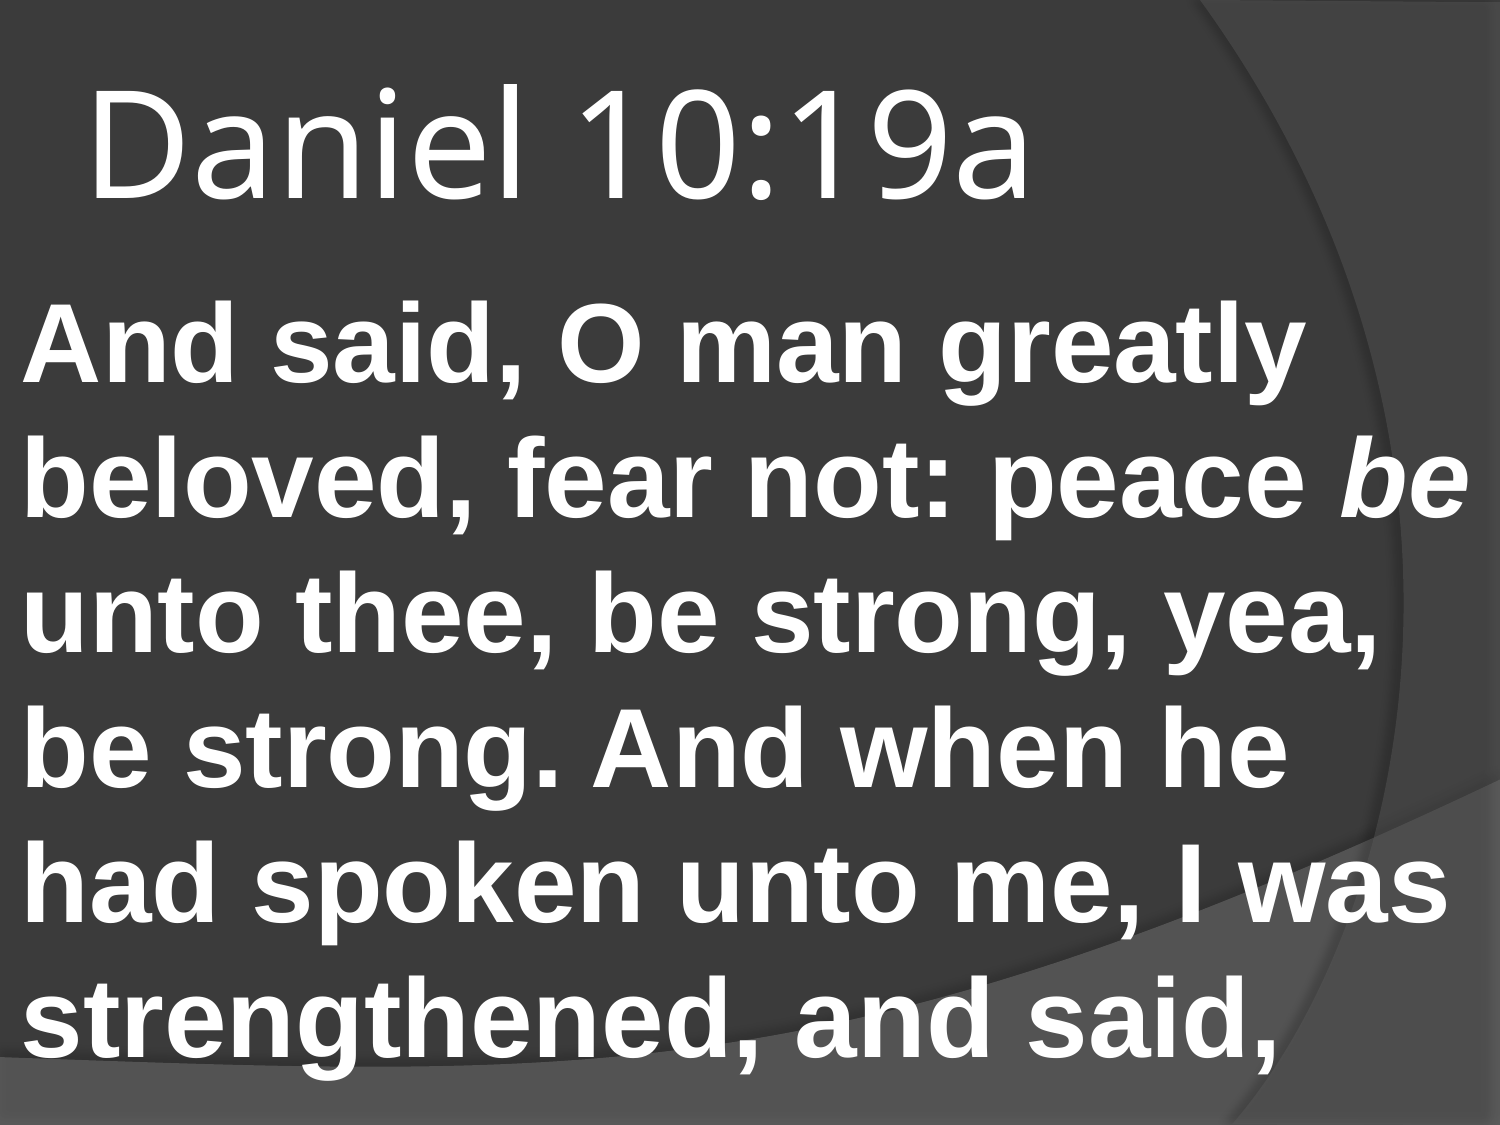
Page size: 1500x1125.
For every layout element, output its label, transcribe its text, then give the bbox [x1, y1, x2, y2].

list And said, O man greatly beloved, fear not: peace be unto thee, be strong, yea, be strong. And when he had spoken unto me, I was strengthened, and said, [0, 262, 1488, 1125]
title Daniel 10:19a [75, 45, 1300, 233]
